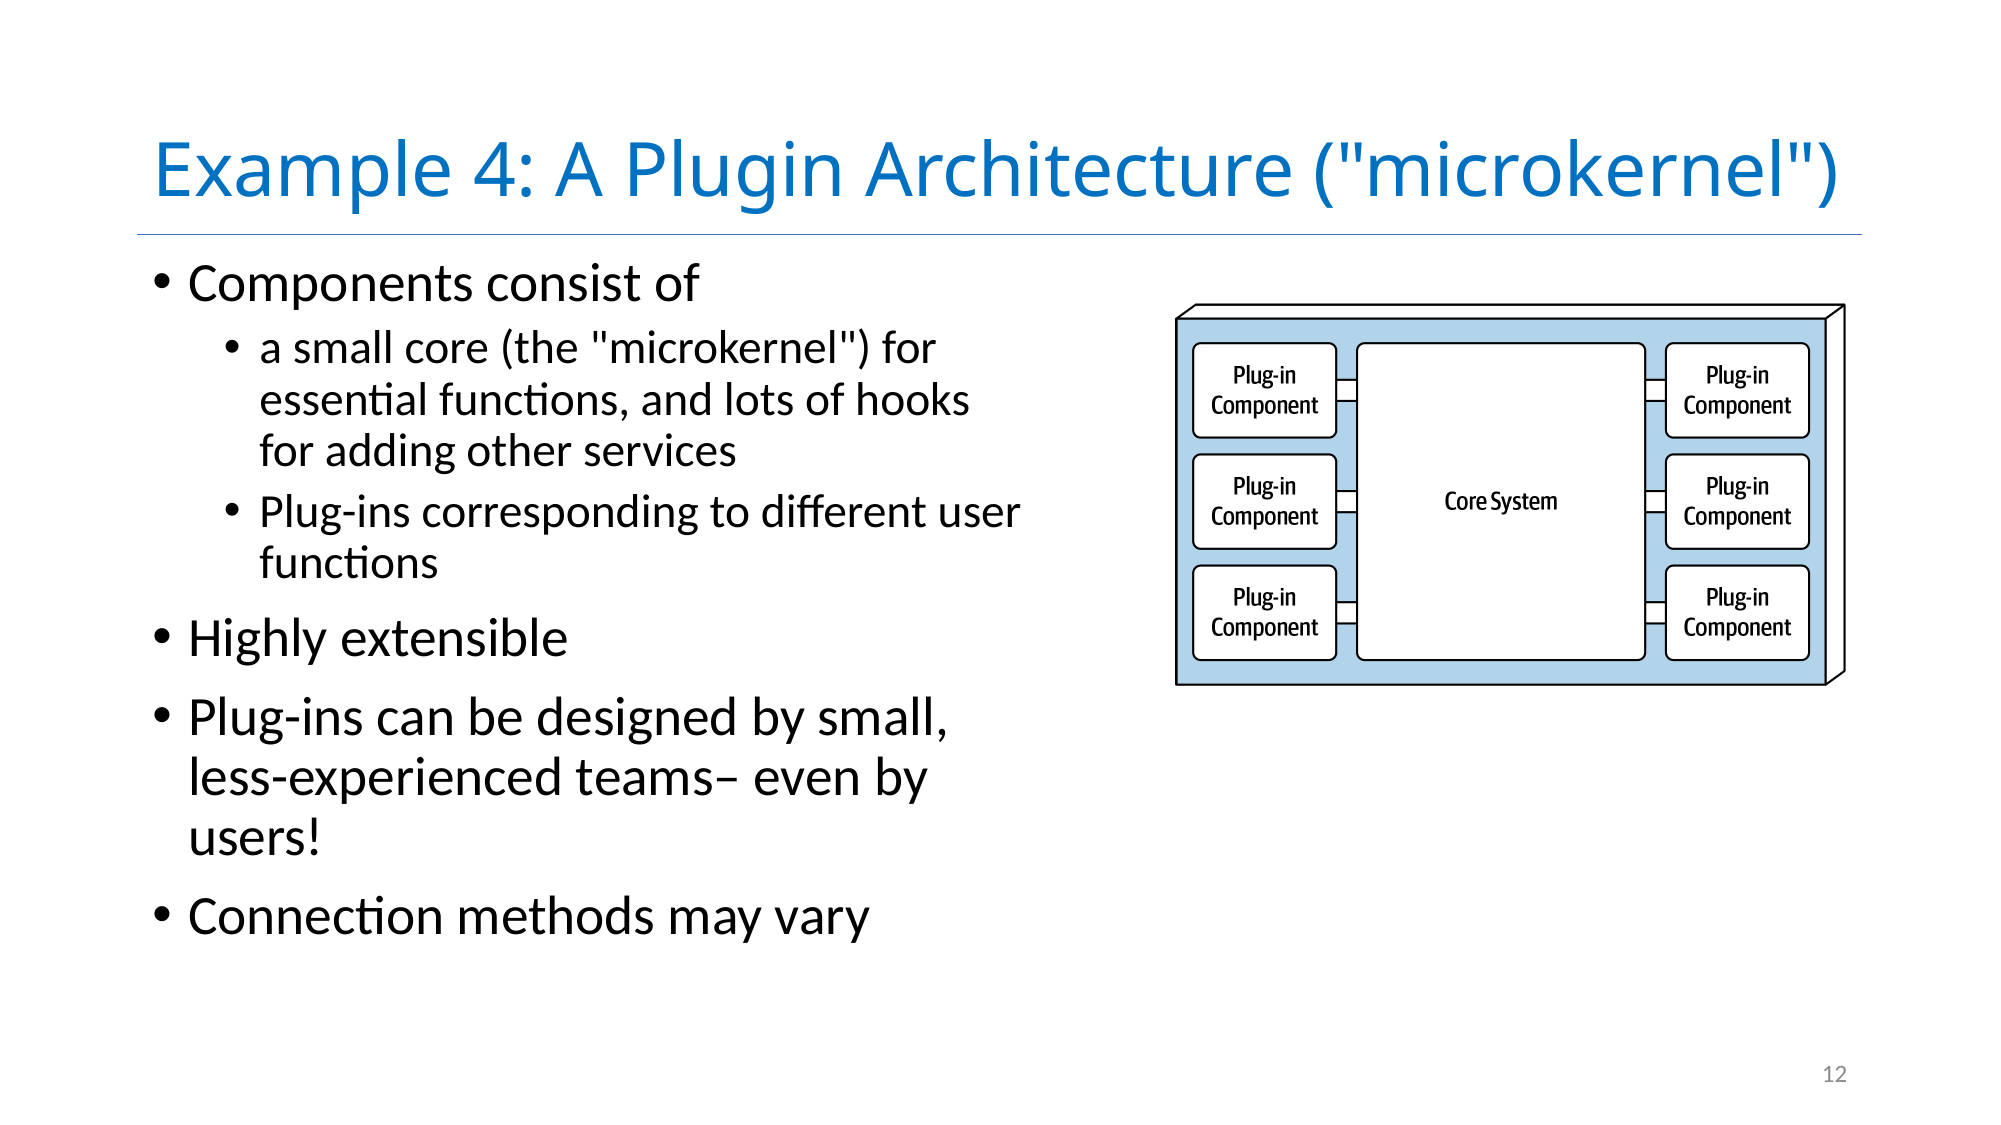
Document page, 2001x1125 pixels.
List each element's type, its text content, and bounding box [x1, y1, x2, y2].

picture [1175, 303, 1846, 686]
list Components consist of a small core (the "microkernel") for essential functions, and lots of hooks for adding other services Plug-ins corresponding to different user functions Highly extensible Plug-ins can be designed by small, less-experienced teams– even by users! Connection methods may vary [137, 246, 1052, 960]
slide_number 12 [1412, 1042, 1863, 1103]
title Example 4: A Plugin Architecture ("microkernel") [137, 3, 1863, 221]
